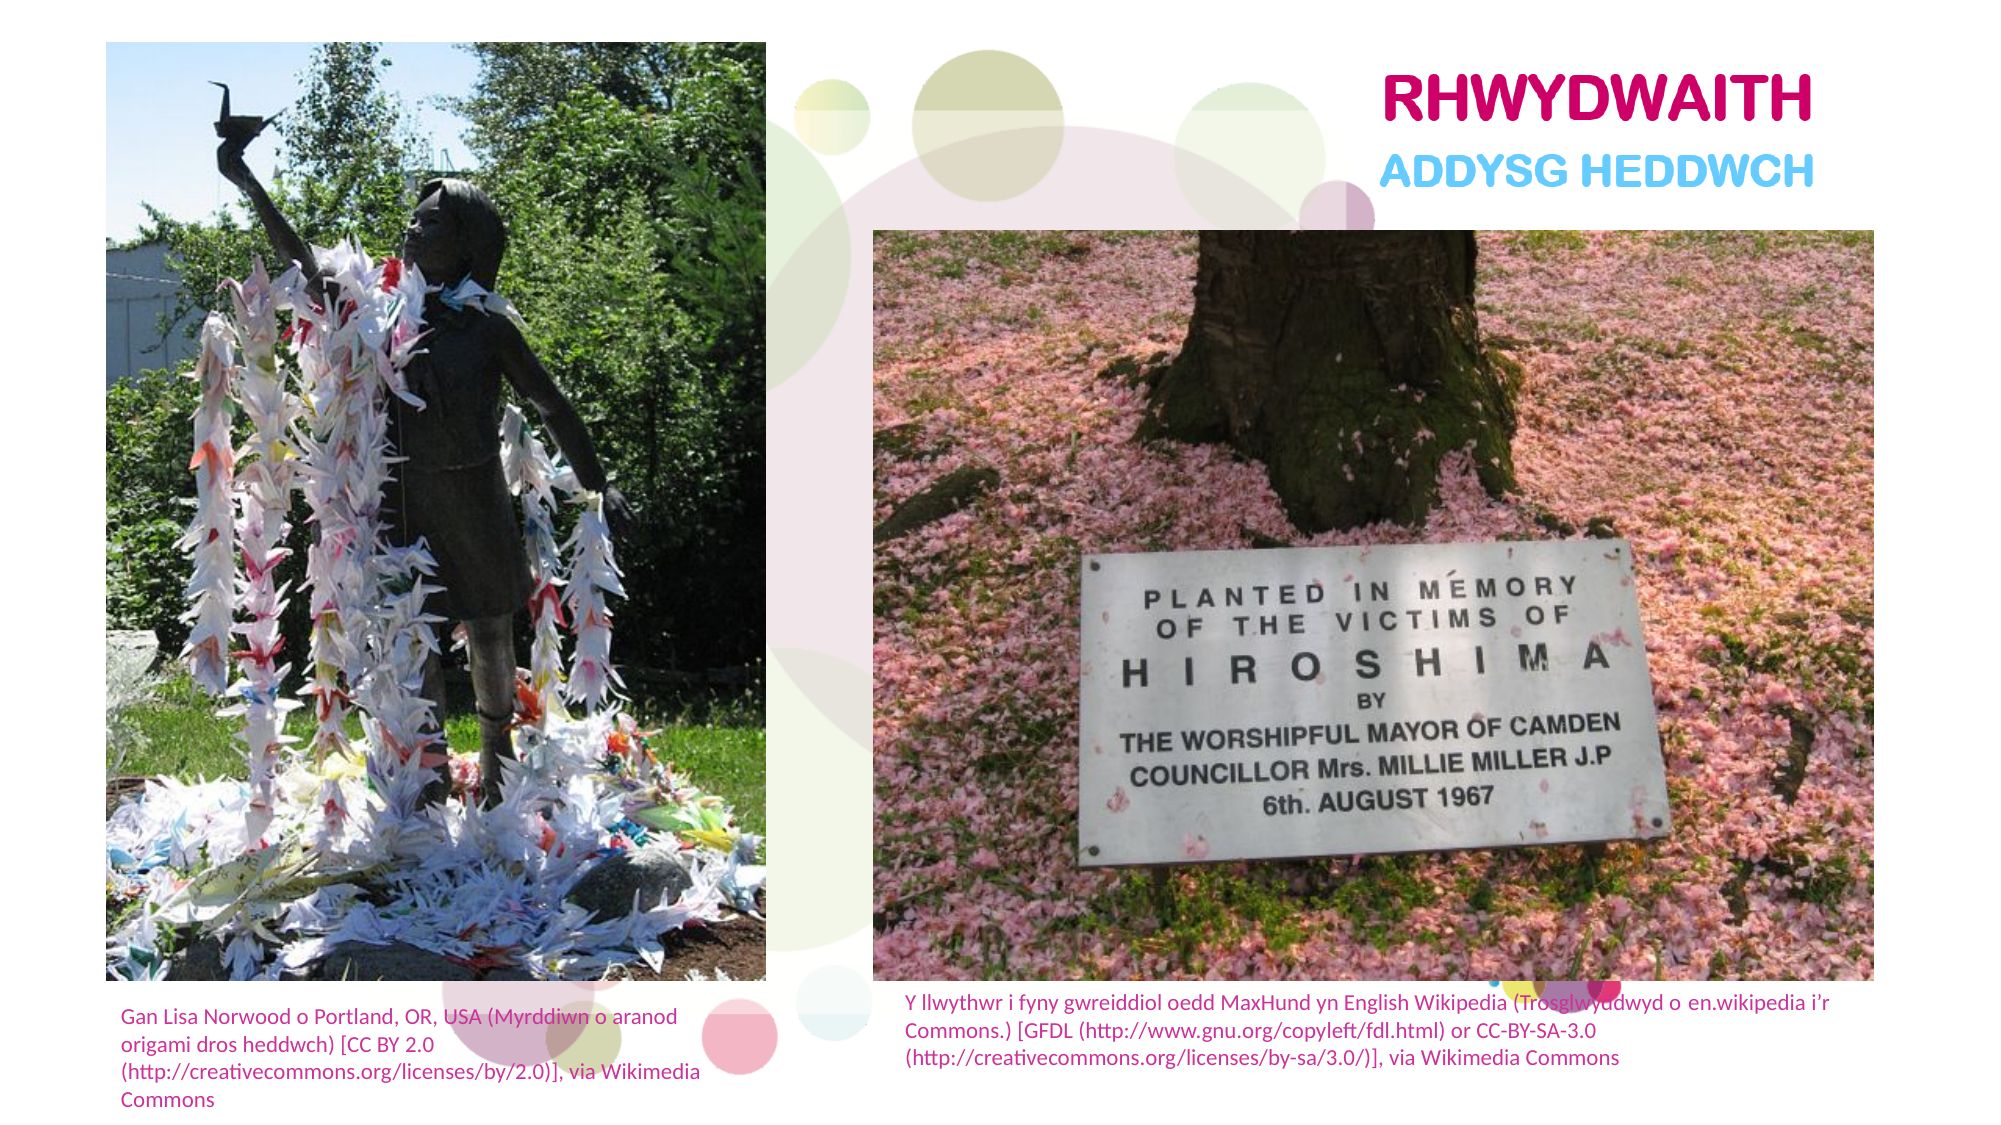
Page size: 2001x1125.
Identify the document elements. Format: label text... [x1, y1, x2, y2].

text_box Y llwythwr i fyny gwreiddiol oedd MaxHund yn English Wikipedia (Trosglwyddwyd o en.wikipedia i’r Commons.) [GFDL (http://www.gnu.org/copyleft/fdl.html) or CC-BY-SA-3.0 (http://creativecommons.org/licenses/by-sa/3.0/)], via Wikimedia Commons [890, 980, 1891, 1078]
text_box Gan Lisa Norwood o Portland, OR, USA (Myrddiwn o aranod origami dros heddwch) [CC BY 2.0 (http://creativecommons.org/licenses/by/2.0)], via Wikimedia Commons [106, 994, 766, 1119]
picture [105, 0, 1874, 1125]
